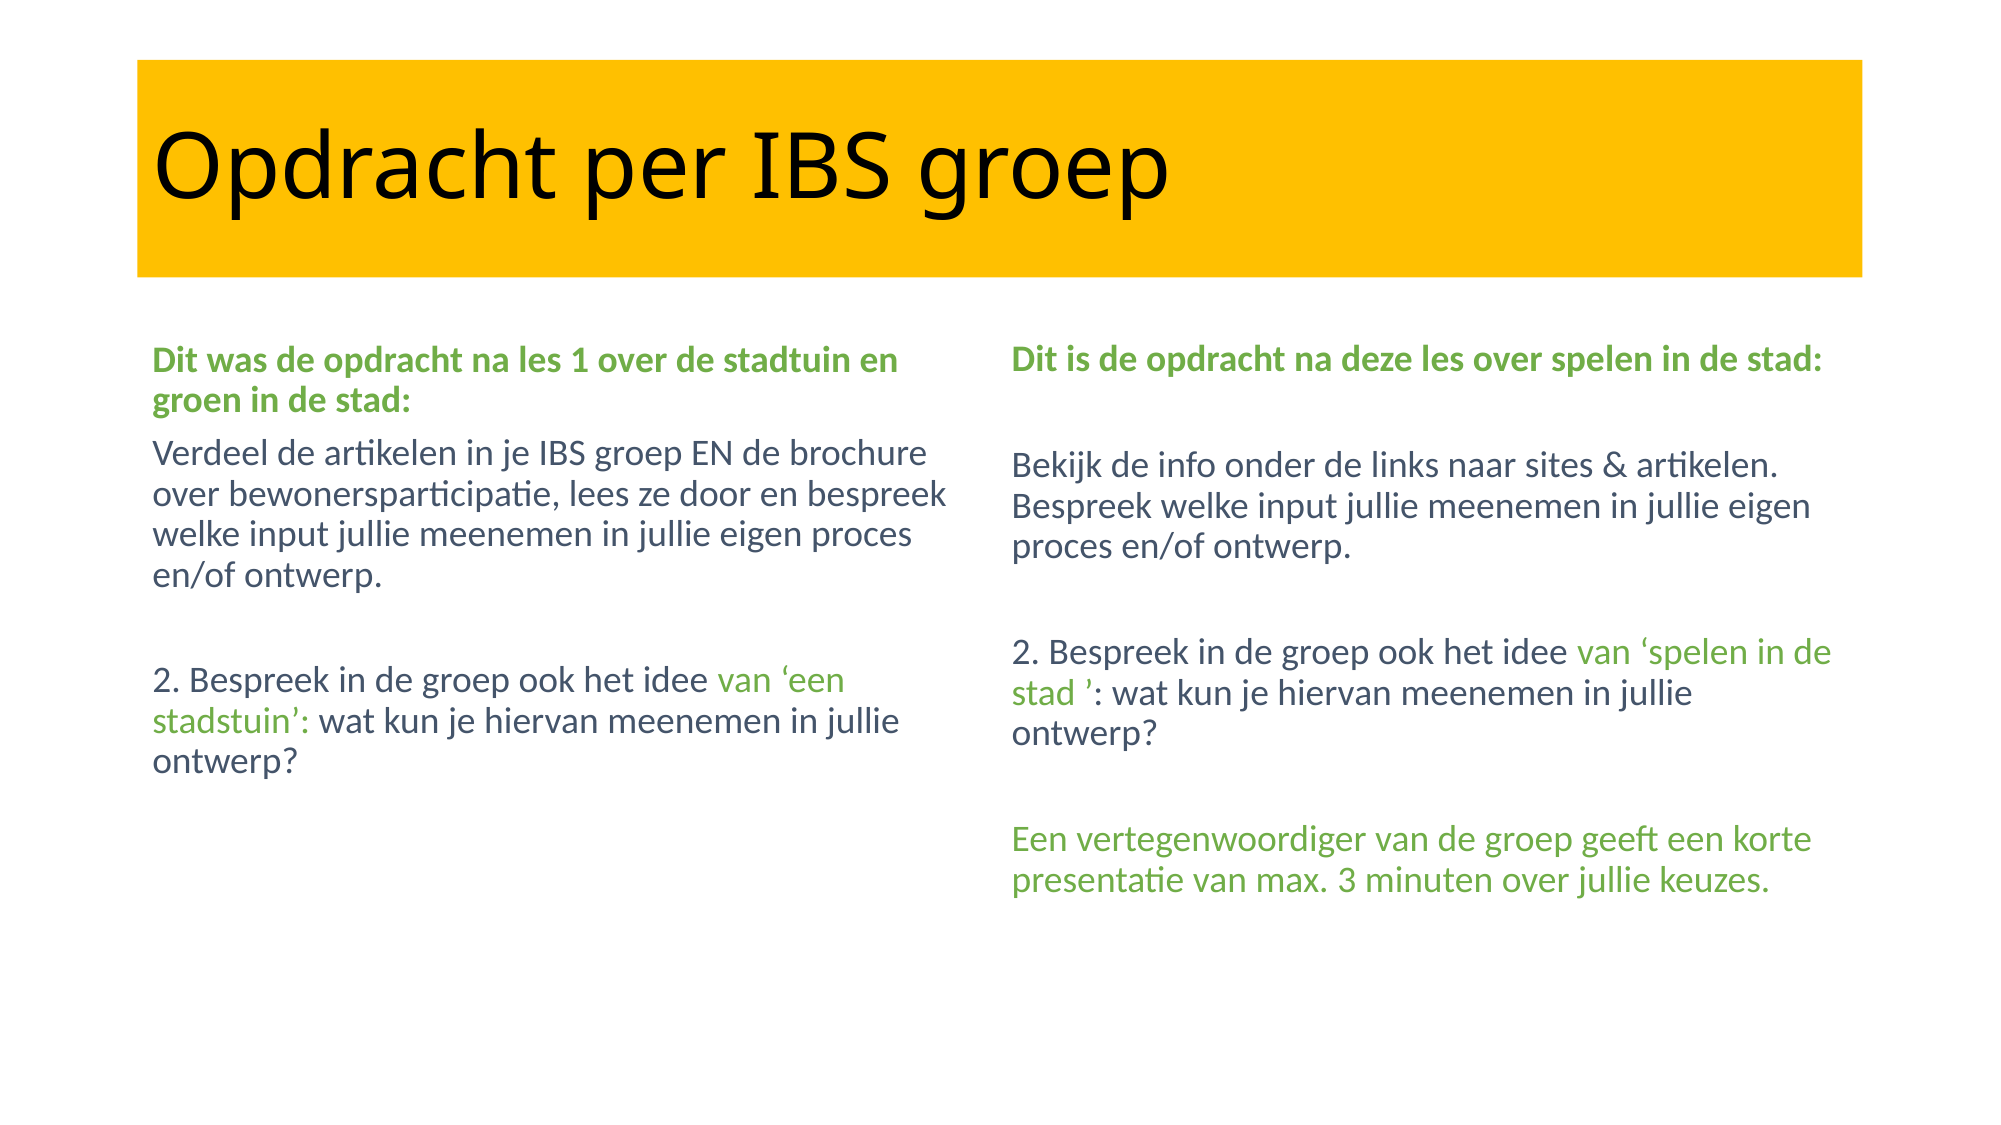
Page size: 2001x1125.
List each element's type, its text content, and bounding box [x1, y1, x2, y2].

text_box Dit was de opdracht na les 1 over de stadtuin en groen in de stad: Verdeel de artikelen in je IBS groep EN de brochure over bewonersparticipatie, lees ze door en bespreek welke input jullie meenemen in jullie eigen proces en/of ontwerp. 2. Bespreek in de groep ook het idee van ‘een stadstuin’: wat kun je hiervan meenemen in jullie ontwerp? [137, 332, 996, 843]
text_box Dit is de opdracht na deze les over spelen in de stad: Bekijk de info onder de links naar sites & artikelen. Bespreek welke input jullie meenemen in jullie eigen proces en/of ontwerp. 2. Bespreek in de groep ook het idee van ‘spelen in de stad ’: wat kun je hiervan meenemen in jullie ontwerp? Een vertegenwoordiger van de groep geeft een korte presentatie van max. 3 minuten over jullie keuzes. [996, 332, 1860, 908]
title Opdracht per IBS groep [137, 59, 1863, 278]
